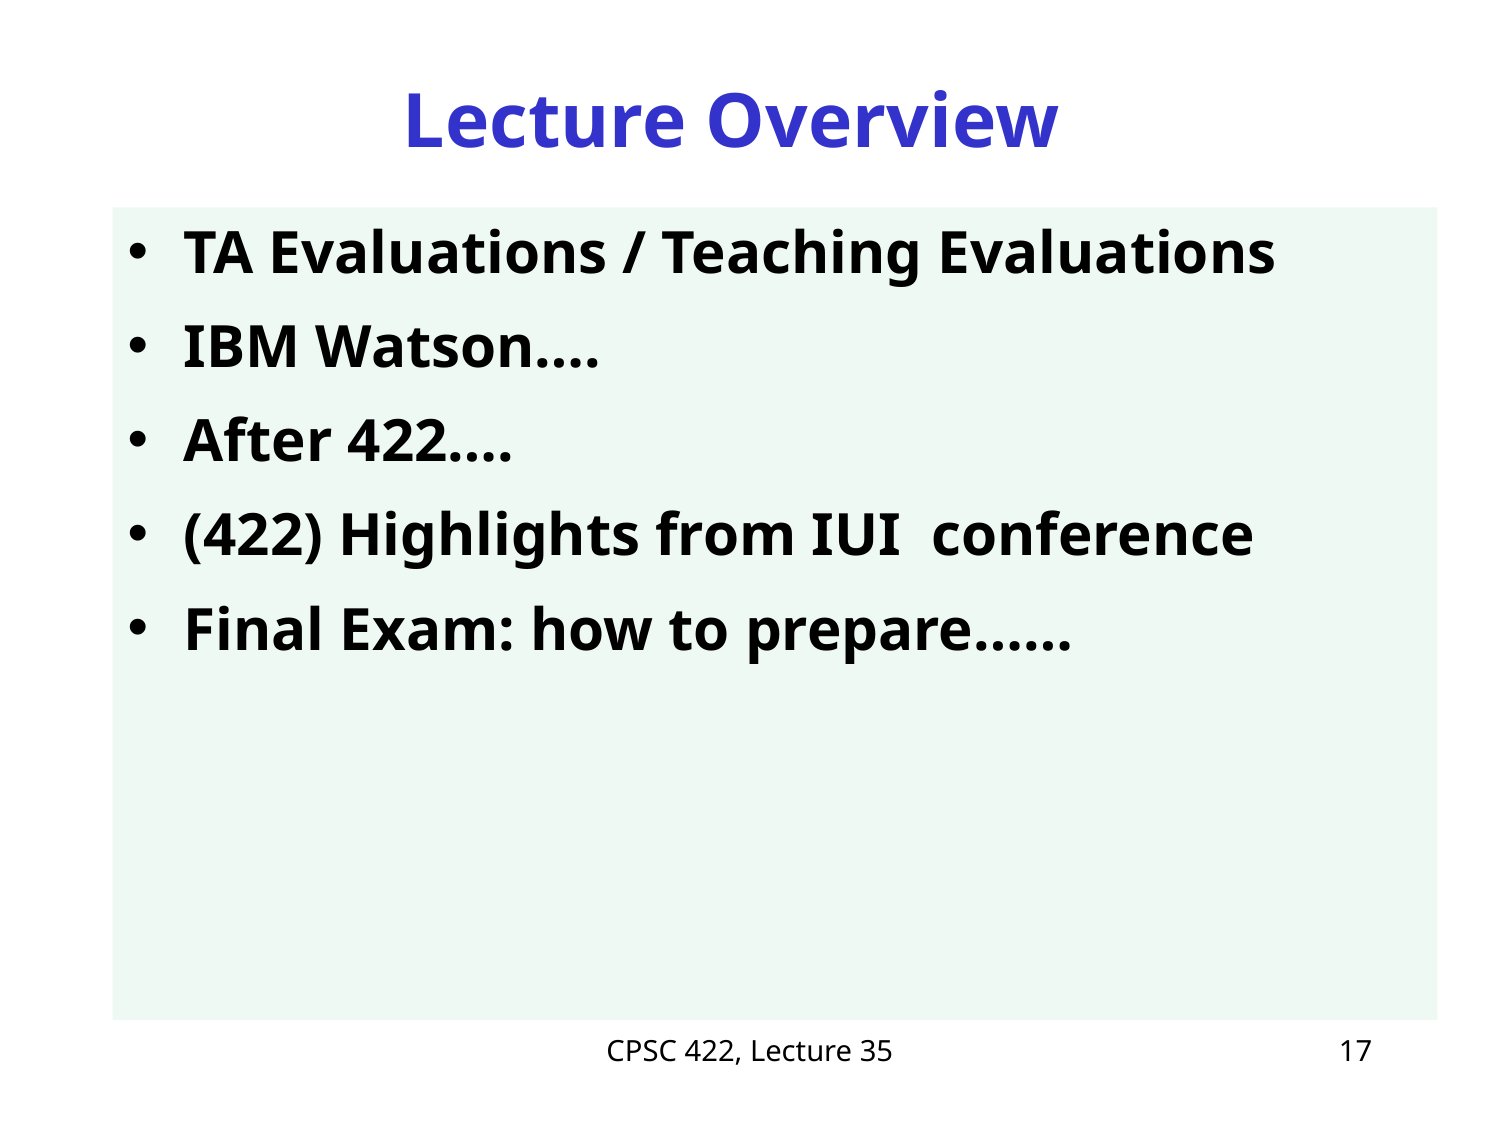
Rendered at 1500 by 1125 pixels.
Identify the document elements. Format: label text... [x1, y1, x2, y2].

title Lecture Overview [93, 23, 1369, 212]
footer CPSC 422, Lecture 35 [512, 1024, 988, 1101]
text_box TA Evaluations / Teaching Evaluations IBM Watson…. After 422…. (422) Highlights from IUI conference Final Exam: how to prepare…… [112, 207, 1438, 1020]
slide_number 17 [1074, 1024, 1388, 1101]
